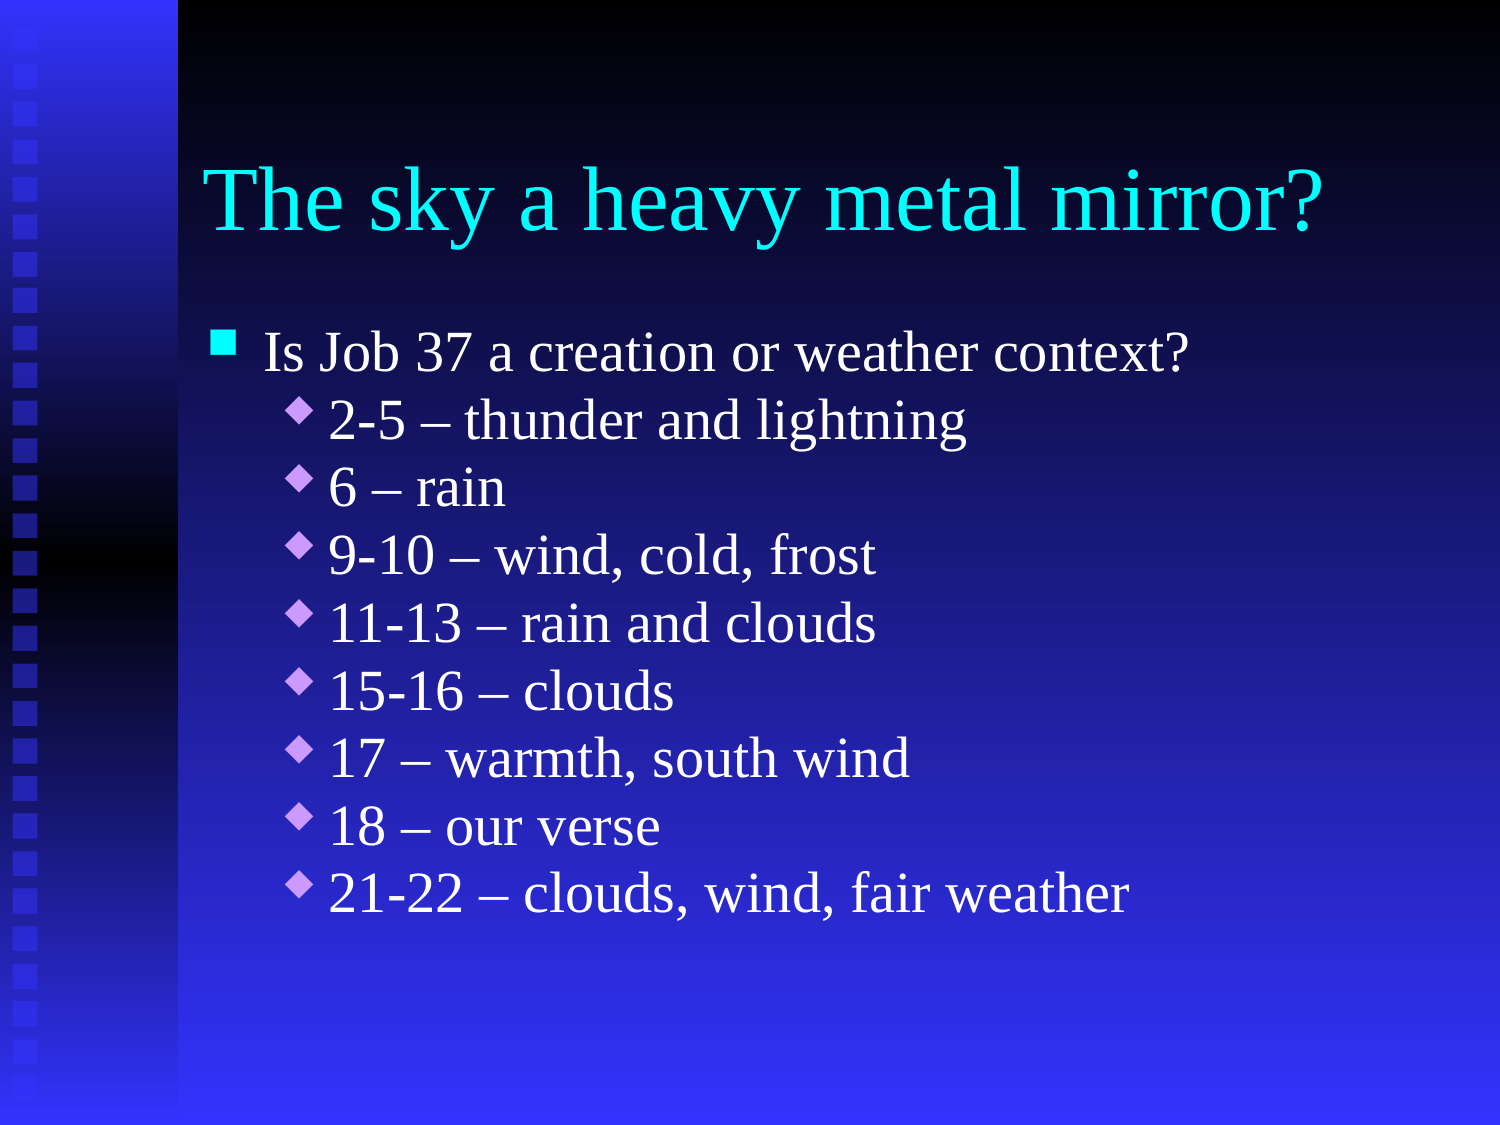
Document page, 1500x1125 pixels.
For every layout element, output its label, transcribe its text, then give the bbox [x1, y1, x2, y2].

list Is Job 37 a creation or weather context? 2-5 – thunder and lightning 6 – rain 9-10 – wind, cold, frost 11-13 – rain and clouds 15-16 – clouds 17 – warmth, south wind 18 – our verse 21-22 – clouds, wind, fair weather [191, 319, 1467, 995]
title The sky a heavy metal mirror? [187, 99, 1463, 288]
